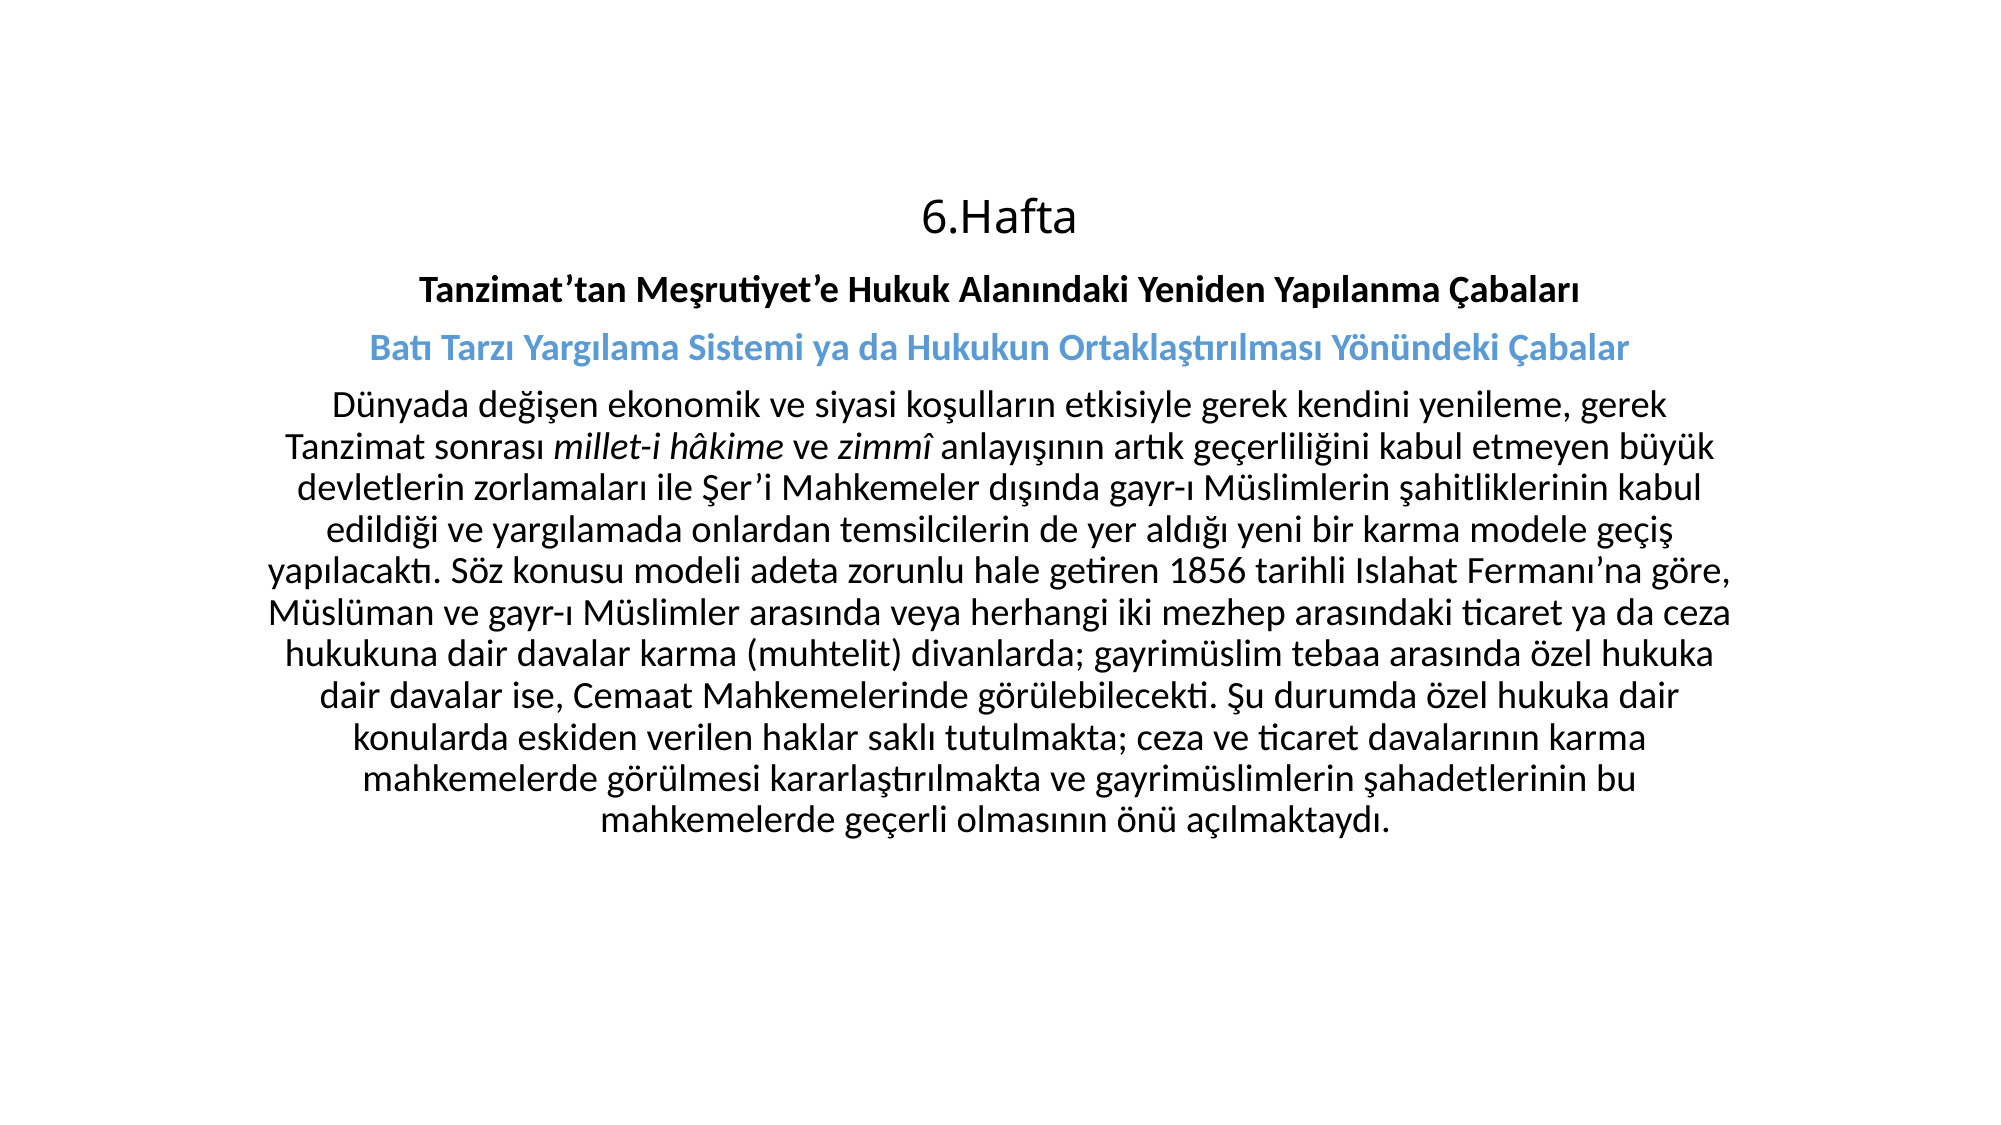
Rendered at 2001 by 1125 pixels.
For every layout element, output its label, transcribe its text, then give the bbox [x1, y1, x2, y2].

subtitle Tanzimat’tan Meşrutiyet’e Hukuk Alanındaki Yeniden Yapılanma Çabaları Batı Tarzı Yargılama Sistemi ya da Hukukun Ortaklaştırılması Yönündeki Çabalar Dünyada değişen ekonomik ve siyasi koşulların etkisiyle gerek kendini yenileme, gerek Tanzimat sonrası millet-i hâkime ve zimmî anlayışının artık geçerliliğini kabul etmeyen büyük devletlerin zorlamaları ile Şer’i Mahkemeler dışında gayr-ı Müslimlerin şahitliklerinin kabul edildiği ve yargılamada onlardan temsilcilerin de yer aldığı yeni bir karma modele geçiş yapılacaktı. Söz konusu modeli adeta zorunlu hale getiren 1856 tarihli Islahat Fermanı’na göre, Müslüman ve gayr-ı Müslimler arasında veya herhangi iki mezhep arasındaki ticaret ya da ceza hukukuna dair davalar karma (muhtelit) divanlarda; gayrimüslim tebaa arasında özel hukuka dair davalar ise, Cemaat Mahkemelerinde görülebilecekti. Şu durumda özel hukuka dair konularda eskiden verilen haklar saklı tutulmakta; ceza ve ticaret davalarının karma mahkemelerde görülmesi kararlaştırılmakta ve gayrimüslimlerin şahadetlerinin bu mahkemelerde geçerli olmasının önü açılmaktaydı. [249, 262, 1750, 863]
title 6.Hafta [249, 184, 1750, 262]
